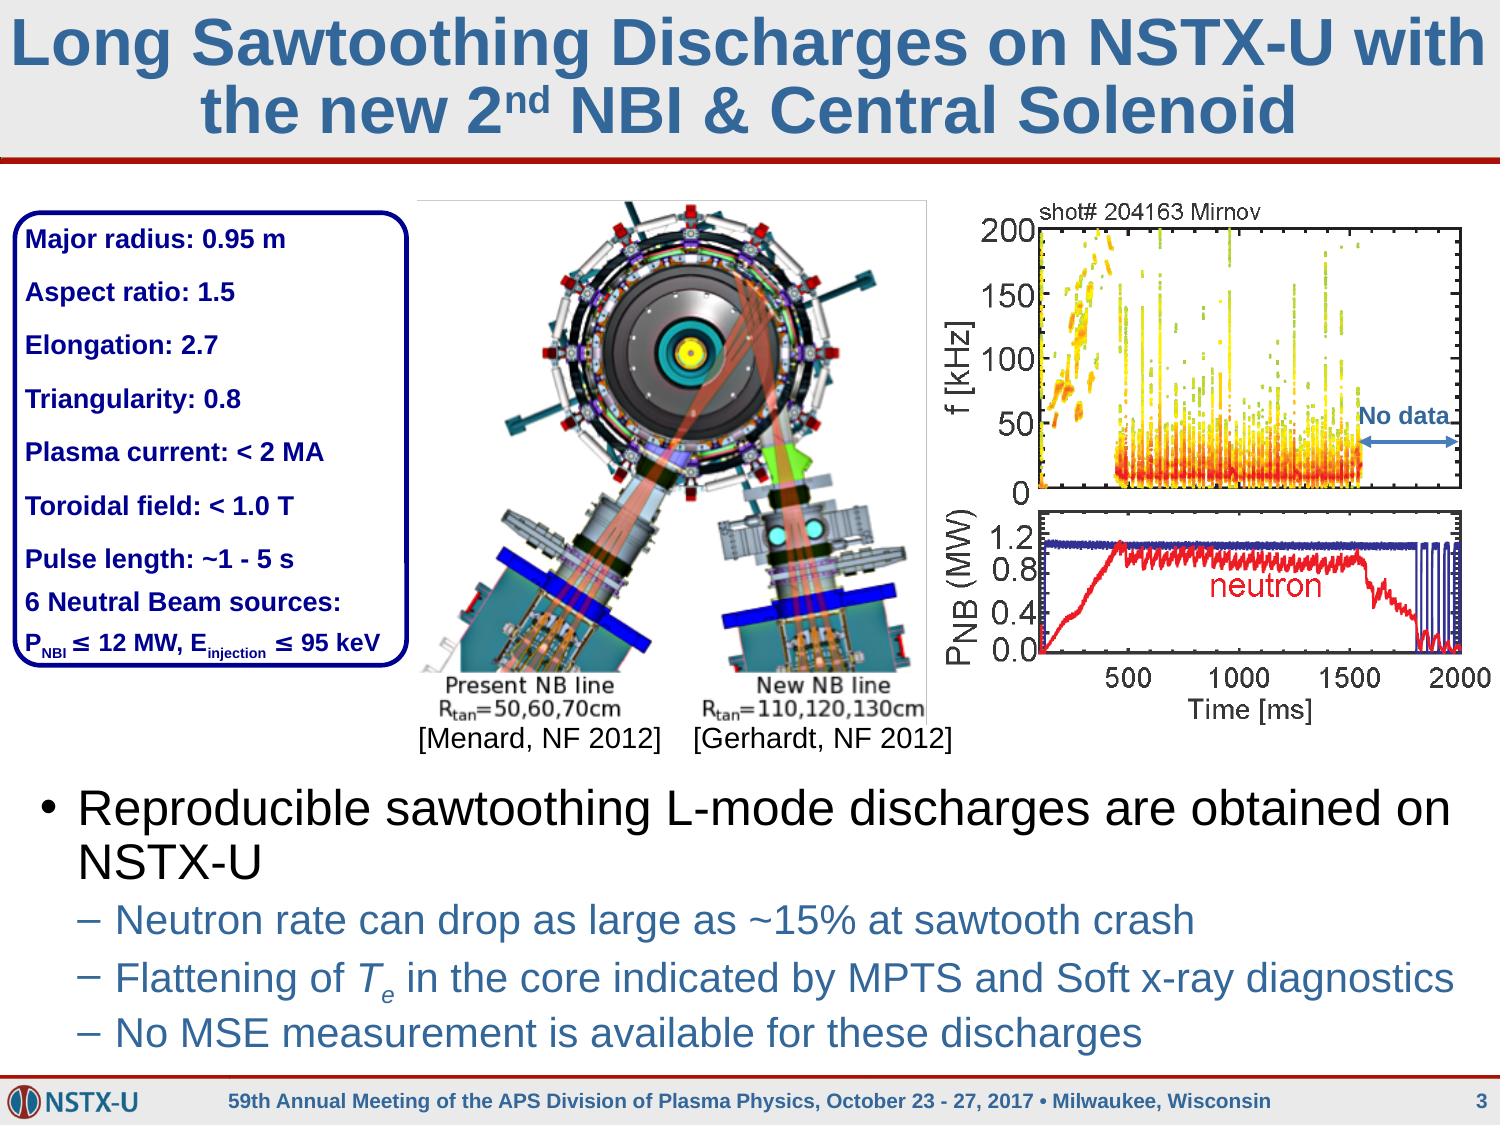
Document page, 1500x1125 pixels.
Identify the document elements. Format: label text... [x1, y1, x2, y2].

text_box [14, 212, 407, 666]
picture [416, 199, 929, 726]
text_box Reproducible sawtoothing L-mode discharges are obtained on NSTX-U Neutron rate can drop as large as ~15% at sawtooth crash Flattening of Te in the core indicated by MPTS and Soft x-ray diagnostics No MSE measurement is available for these discharges [24, 774, 1475, 1075]
picture [0, 1075, 1500, 1125]
picture [0, 158, 1500, 164]
title Long Sawtoothing Discharges on NSTX-U with the new 2nd NBI & Central Solenoid [0, 0, 1500, 158]
text_box [Menard, NF 2012] [403, 711, 678, 762]
picture [937, 199, 1494, 726]
text_box [Gerhardt, NF 2012] [678, 730, 969, 762]
